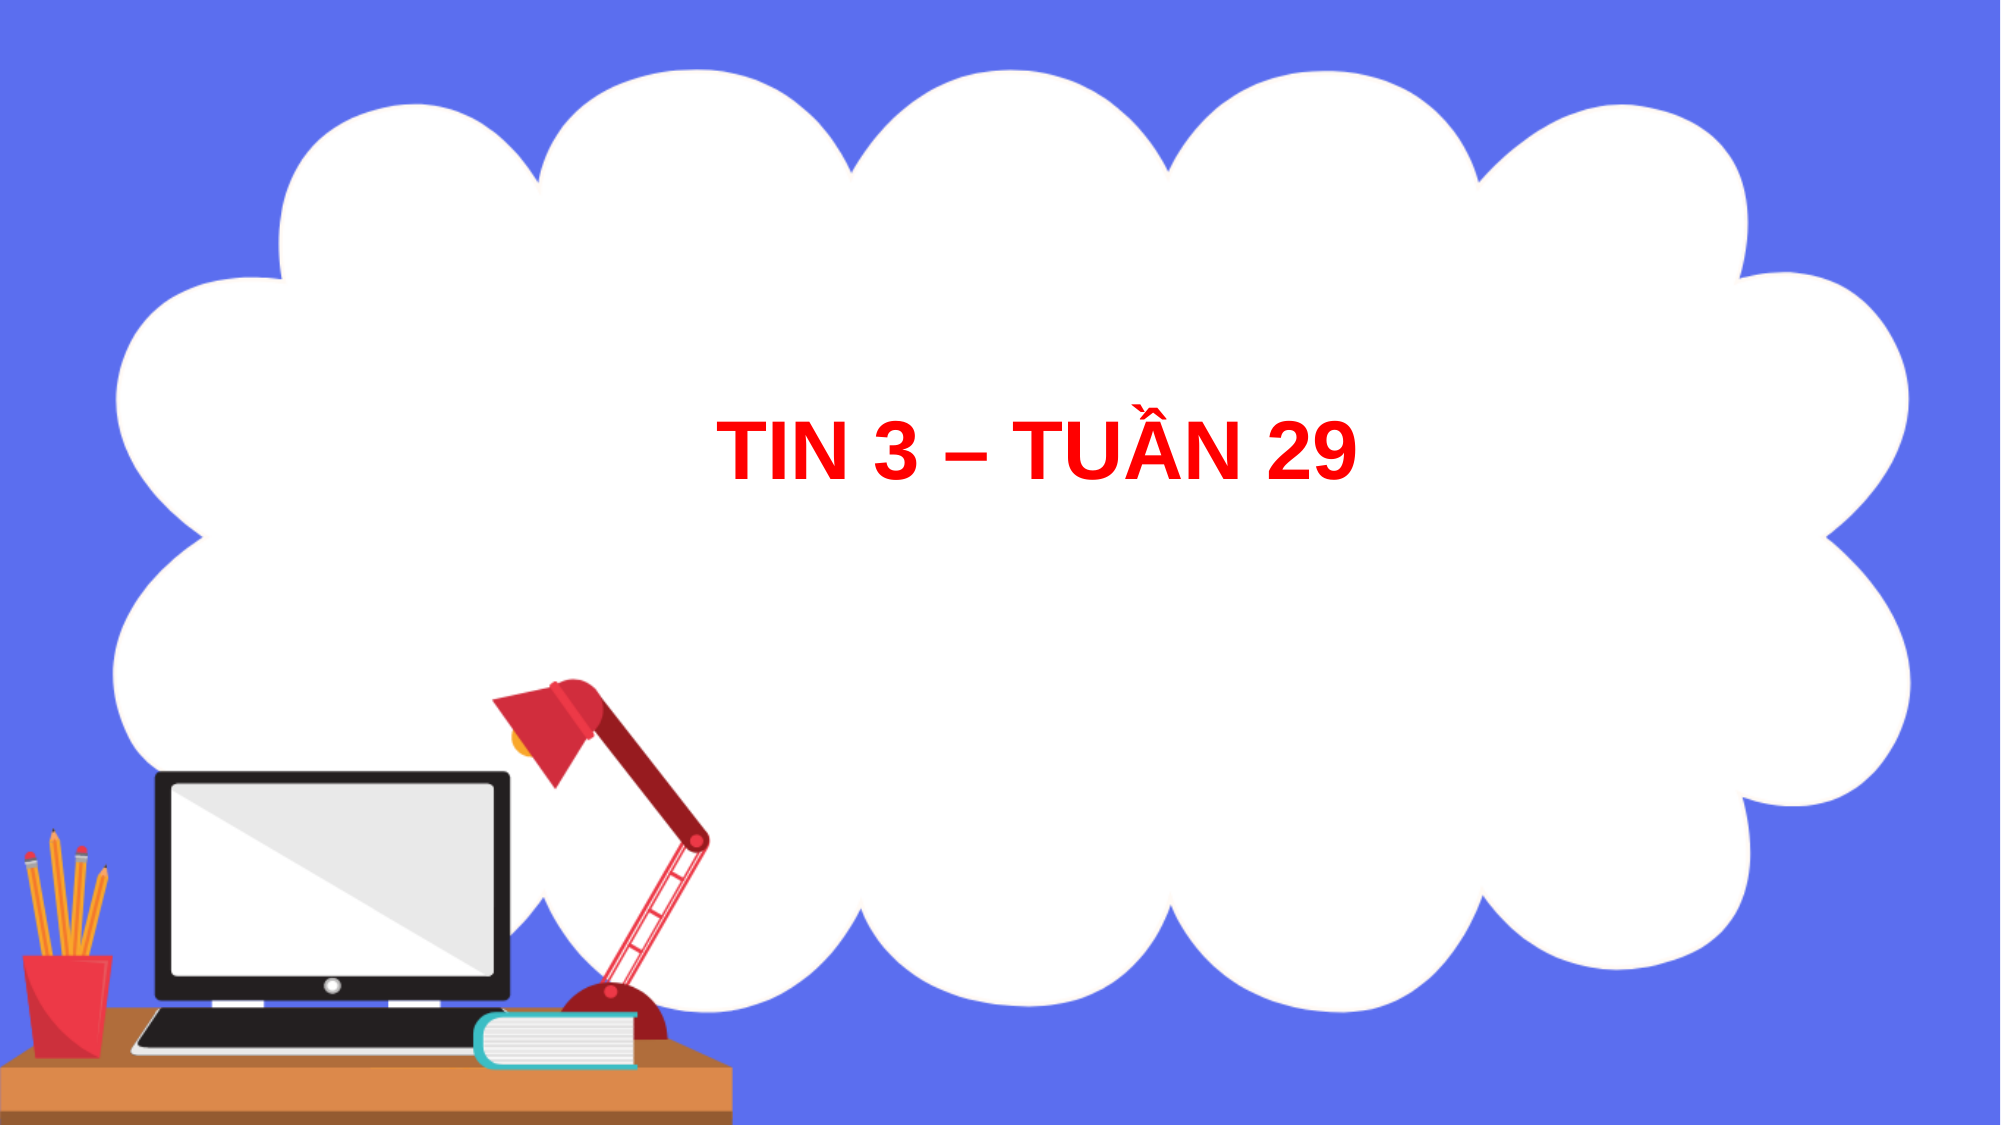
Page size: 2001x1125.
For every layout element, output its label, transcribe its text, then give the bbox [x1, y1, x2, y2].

picture [0, 0, 2001, 1125]
text_box TIN 3 – TUẦN 29 [393, 358, 1683, 504]
